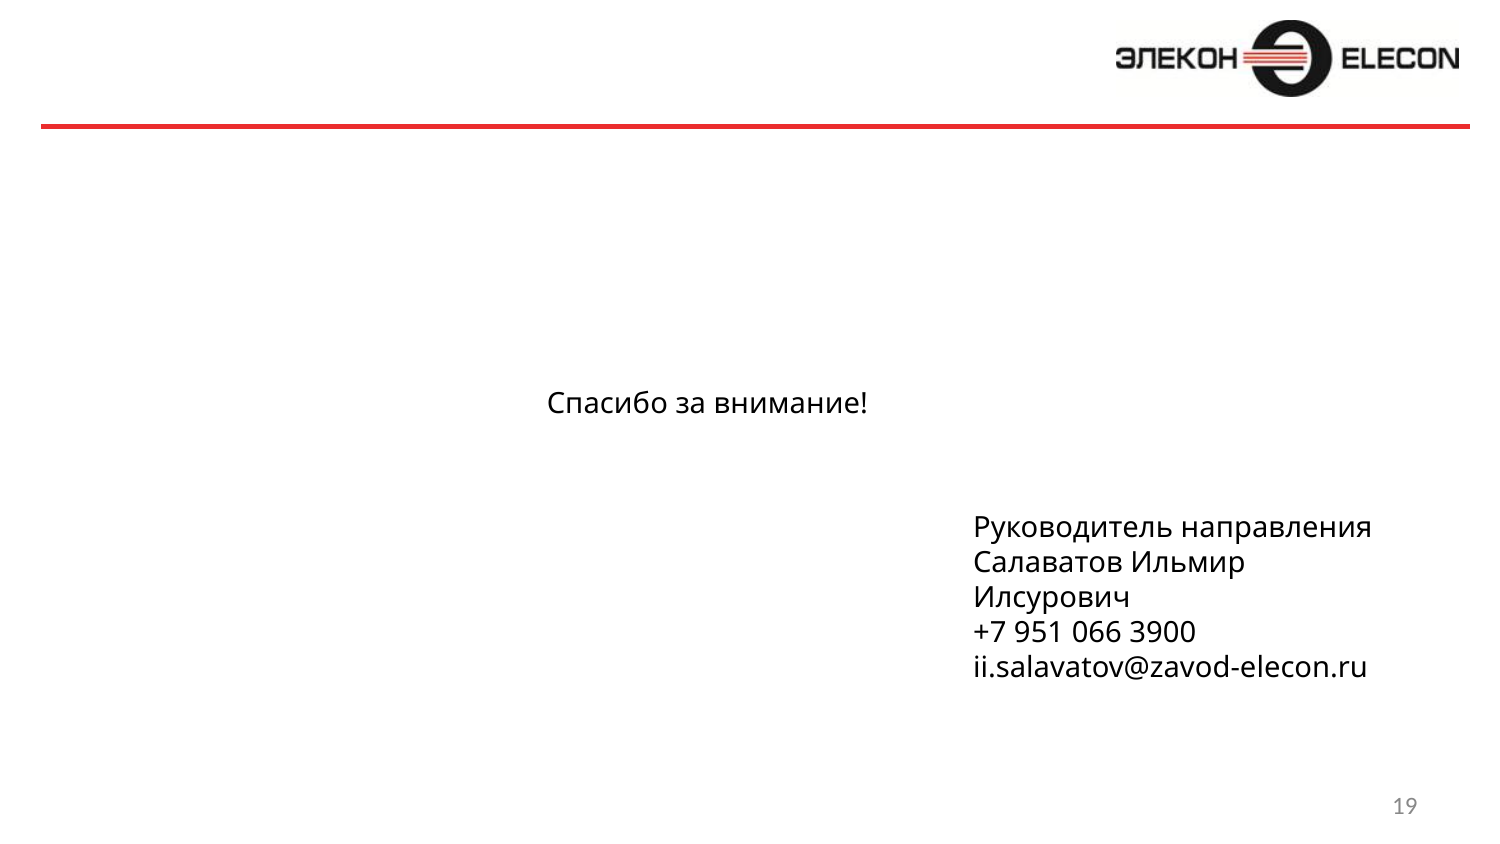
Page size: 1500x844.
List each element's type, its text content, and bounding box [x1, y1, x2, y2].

slide_number 19 [1074, 781, 1426, 828]
title Спасибо за внимание! [0, 372, 1417, 433]
picture [1115, 19, 1459, 98]
text_box Руководитель направления Салаватов Ильмир Илсурович +7 951 066 3900 ii.salavatov@zavod-elecon.ru [965, 500, 1417, 719]
